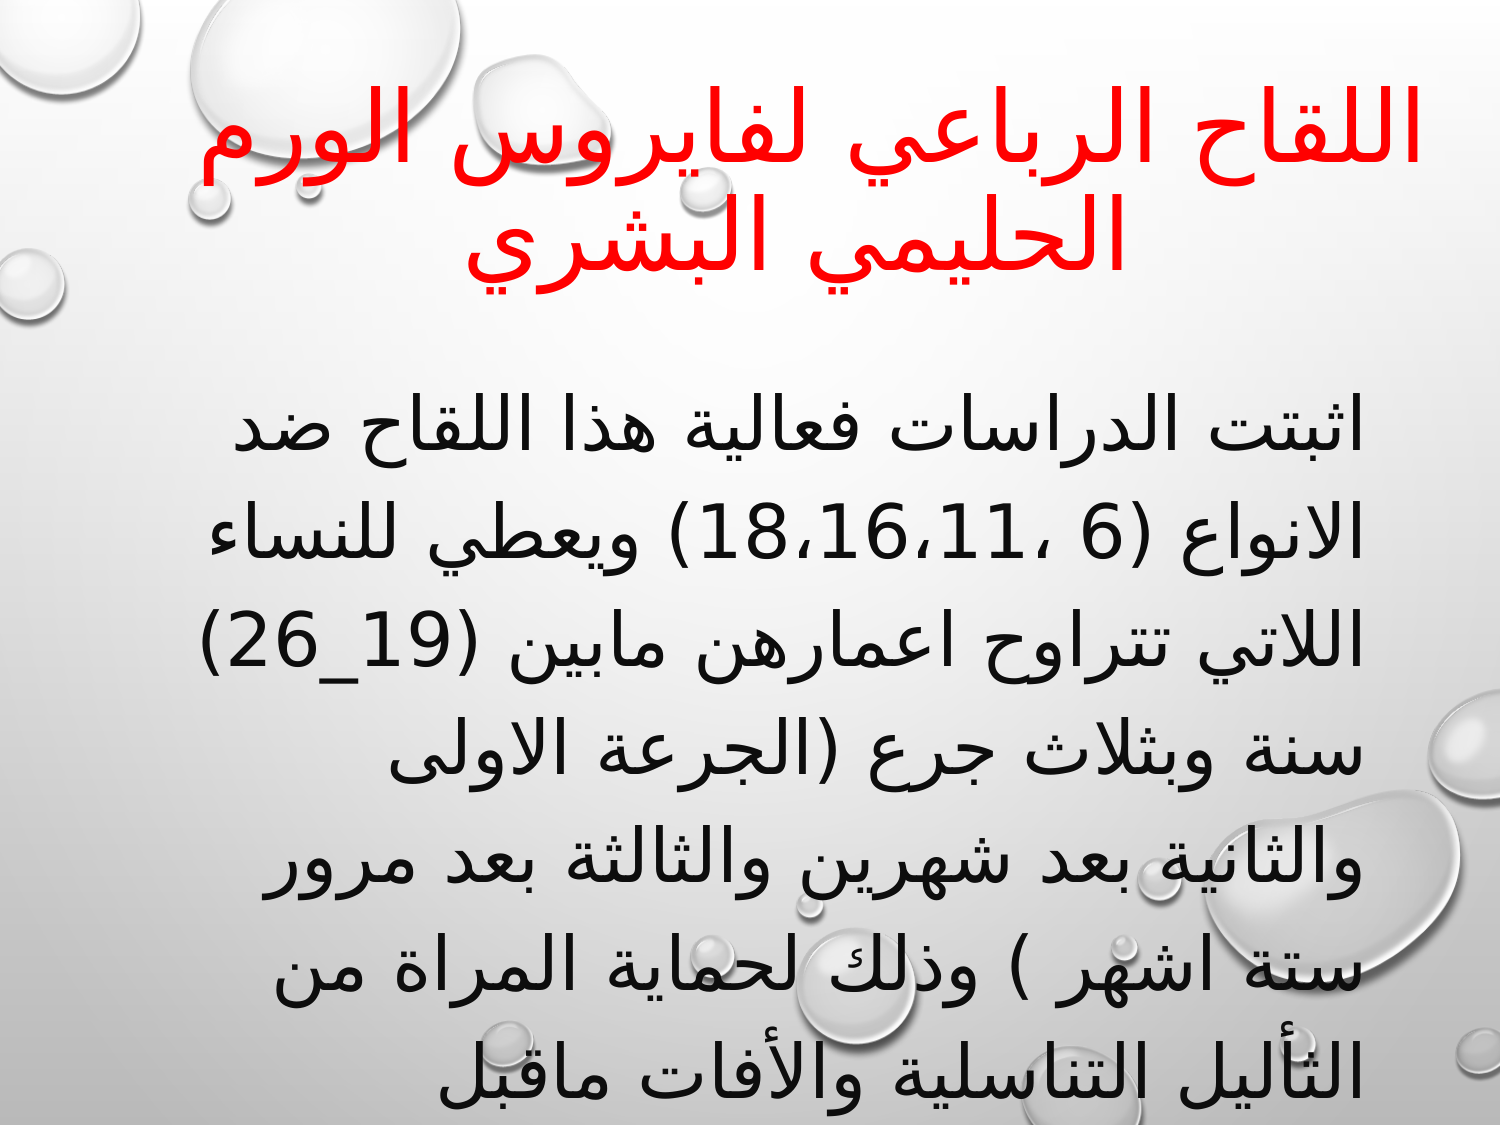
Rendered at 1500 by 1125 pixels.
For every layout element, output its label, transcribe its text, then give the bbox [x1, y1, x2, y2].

title اللقاح الرباعي لفايروس الورم الحليمي البشري [175, 58, 1451, 300]
subtitle اثبتت الدراسات فعالية هذا اللقاح ضد الانواع (6 ،18،16،11) ويعطي للنساء اللاتي تتراوح اعمارهن مابين (19_26) سنة وبثلاث جرع (الجرعة الاولى والثانية بعد شهرين والثالثة بعد مرور ستة اشهر ) وذلك لحماية المراة من الثأليل التناسلية والأفات ماقبل السرطانية لخلايا عنق الرحم . [152, 349, 1383, 1032]
picture [0, 0, 1500, 1125]
